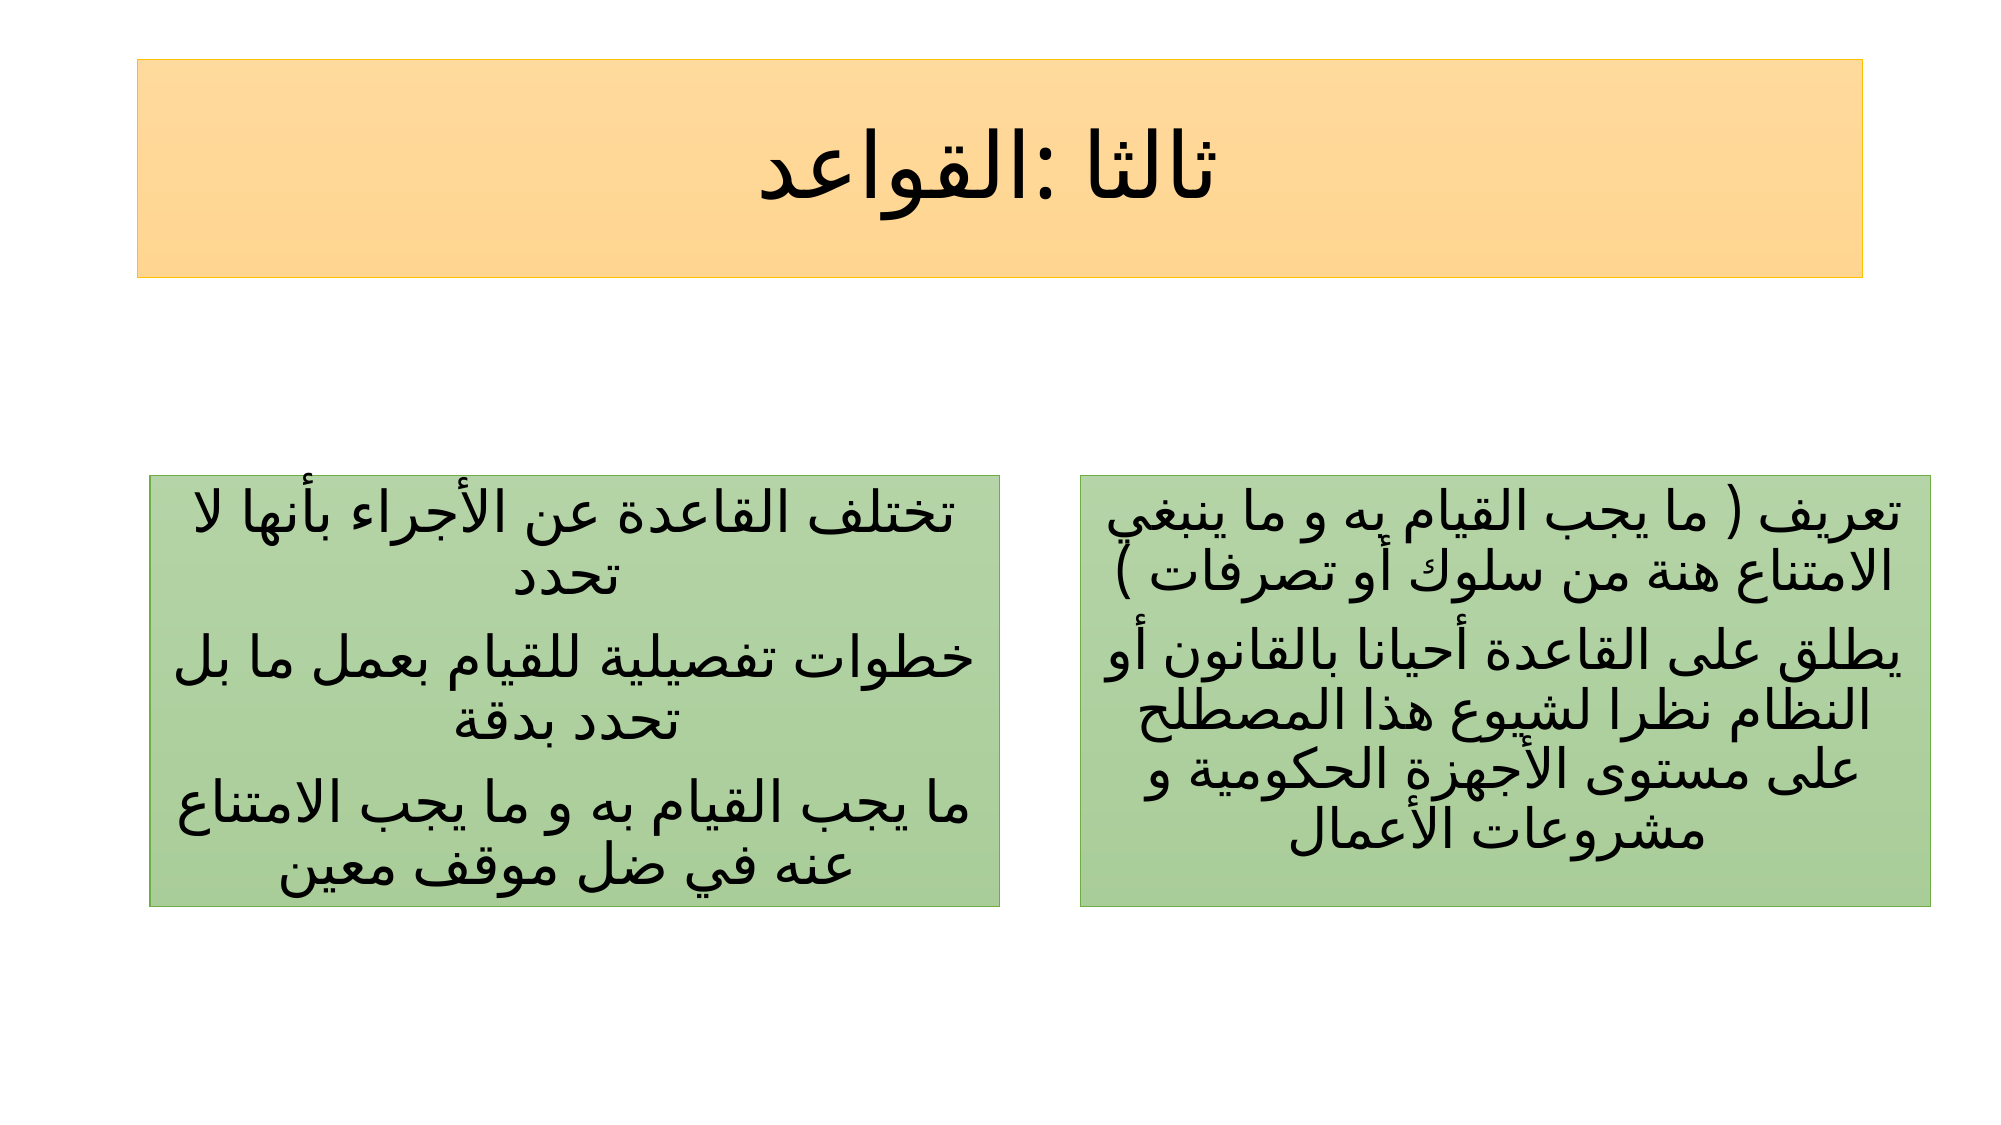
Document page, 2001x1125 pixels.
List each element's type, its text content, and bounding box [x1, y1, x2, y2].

list تعريف ( ما يجب القيام به و ما ينبغي الامتناع هنة من سلوك أو تصرفات ) يطلق على القاعدة أحيانا بالقانون أو النظام نظرا لشيوع هذا المصطلح على مستوى الأجهزة الحكومية و مشروعات الأعمال [1080, 475, 1931, 907]
title ثالثا :القواعد [137, 59, 1863, 278]
list تختلف القاعدة عن الأجراء بأنها لا تحدد خطوات تفصيلية للقيام بعمل ما بل تحدد بدقة ما يجب القيام به و ما يجب الامتناع عنه في ضل موقف معين [149, 475, 1000, 907]
